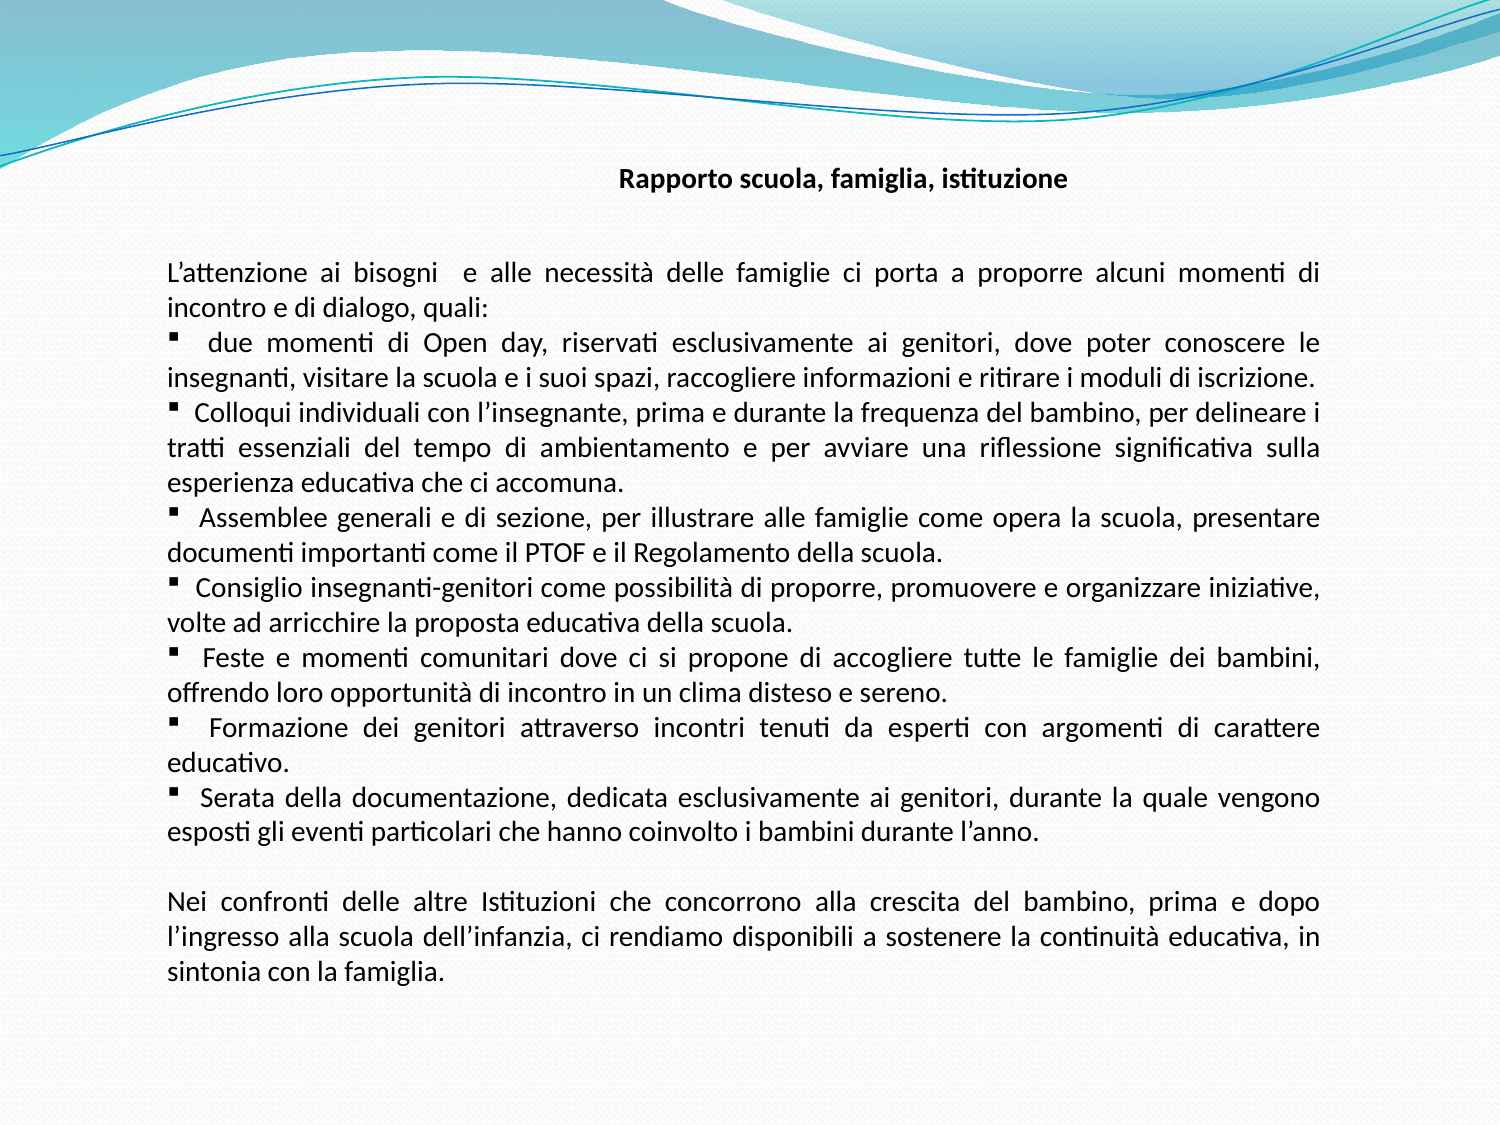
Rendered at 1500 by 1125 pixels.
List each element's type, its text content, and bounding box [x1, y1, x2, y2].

text_box L’attenzione ai bisogni e alle necessità delle famiglie ci porta a proporre alcuni momenti di incontro e di dialogo, quali: due momenti di Open day, riservati esclusivamente ai genitori, dove poter conoscere le insegnanti, visitare la scuola e i suoi spazi, raccogliere informazioni e ritirare i moduli di iscrizione. Colloqui individuali con l’insegnante, prima e durante la frequenza del bambino, per delineare i tratti essenziali del tempo di ambientamento e per avviare una riflessione significativa sulla esperienza educativa che ci accomuna. Assemblee generali e di sezione, per illustrare alle famiglie come opera la scuola, presentare documenti importanti come il PTOF e il Regolamento della scuola. Consiglio insegnanti-genitori come possibilità di proporre, promuovere e organizzare iniziative, volte ad arricchire la proposta educativa della scuola. Feste e momenti comunitari dove ci si propone di accogliere tutte le famiglie dei bambini, offrendo loro opportunità di incontro in un clima disteso e sereno. Formazione dei genitori attraverso incontri tenuti da esperti con argomenti di carattere educativo. Serata della documentazione, dedicata esclusivamente ai genitori, durante la quale vengono esposti gli eventi particolari che hanno coinvolto i bambini durante l’anno. Nei confronti delle altre Istituzioni che concorrono alla crescita del bambino, prima e dopo l’ingresso alla scuola dell’infanzia, ci rendiamo disponibili a sostenere la continuità educativa, in sintonia con la famiglia. [152, 246, 1336, 1030]
text_box Rapporto scuola, famiglia, istituzione [515, 152, 1172, 202]
